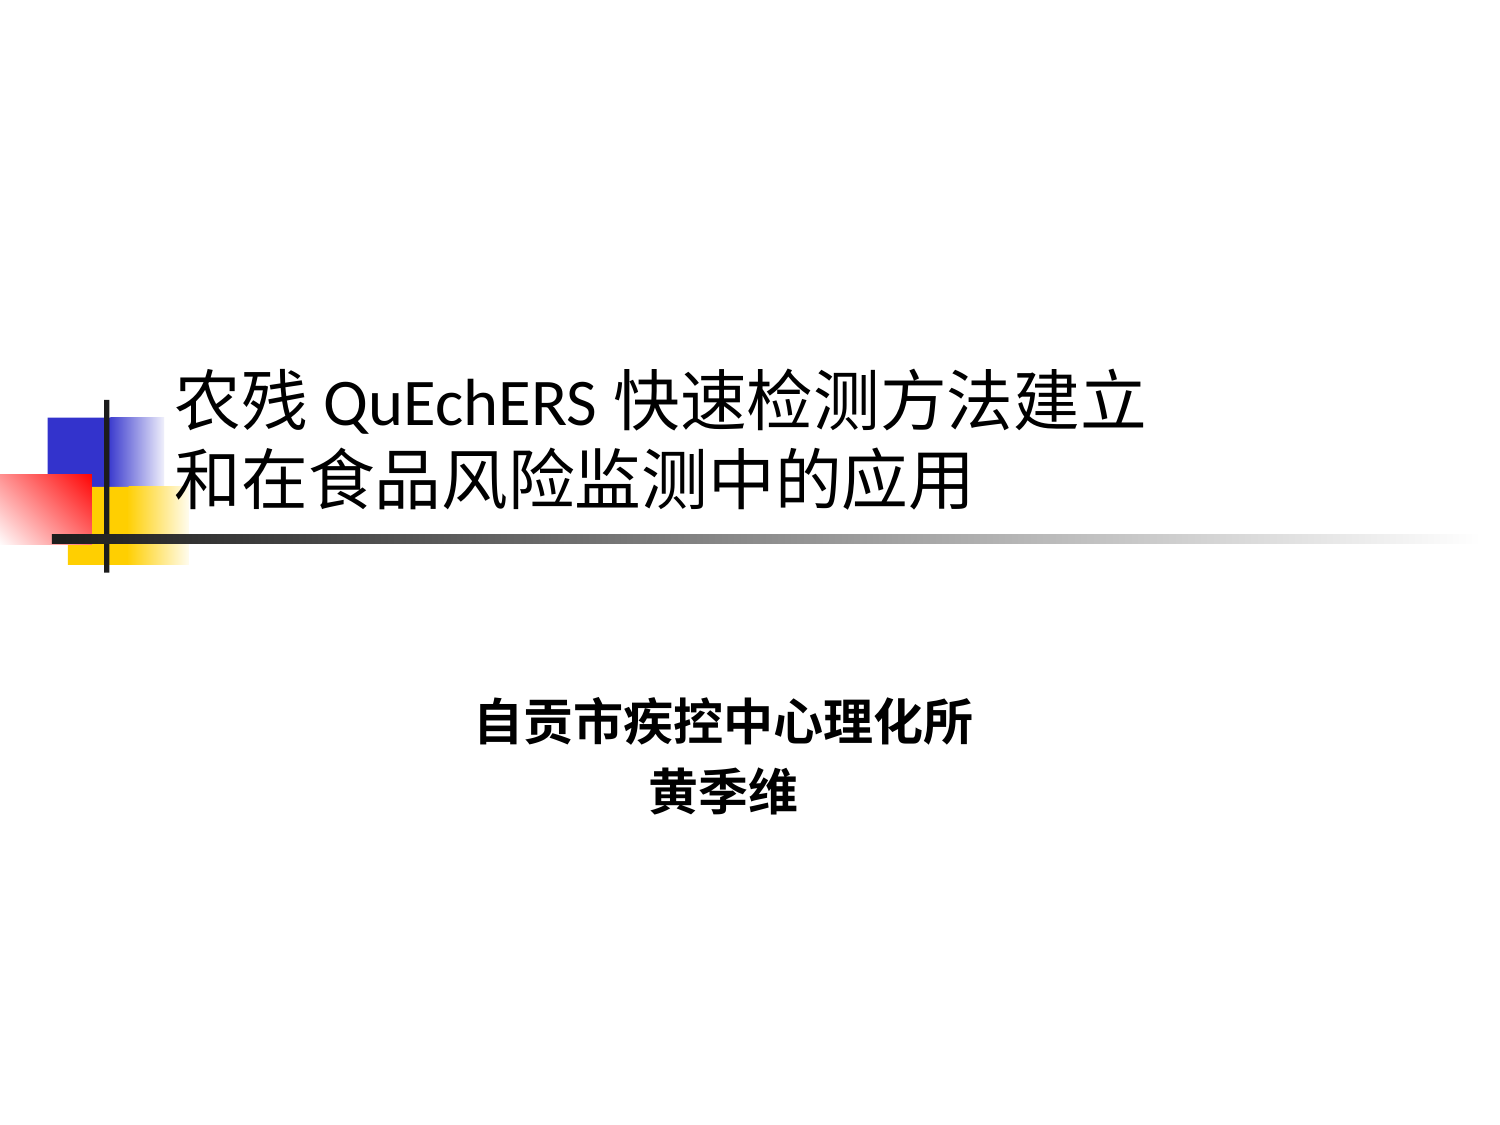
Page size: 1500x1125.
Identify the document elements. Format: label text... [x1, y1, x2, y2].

subtitle 自贡市疾控中心理化所 黄季维 [159, 633, 1287, 949]
text_box 农残QuEchERS快速检测方法建立 和在食品风险监测中的应用 [159, 350, 1163, 526]
